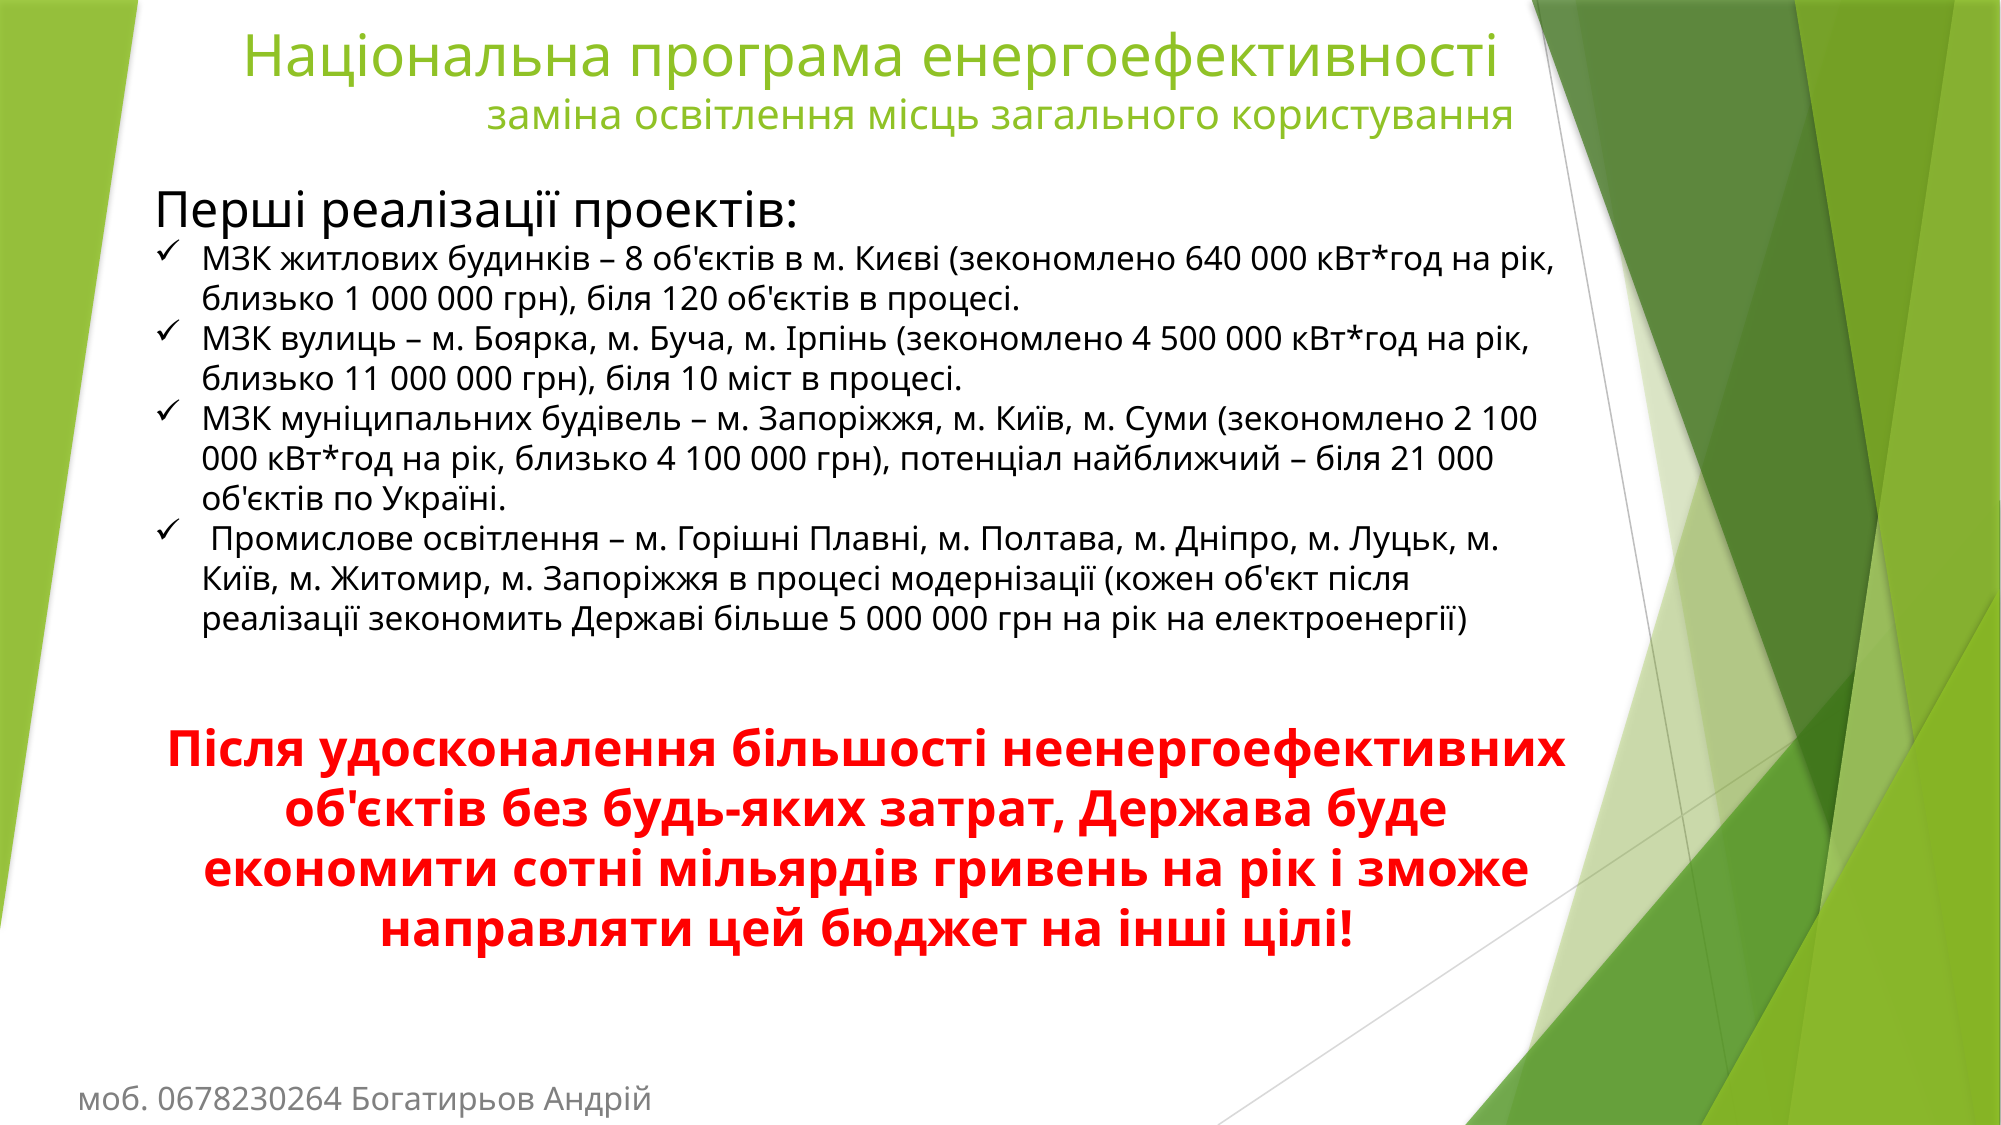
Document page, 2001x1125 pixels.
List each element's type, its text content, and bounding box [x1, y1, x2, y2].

text_box Перші реалізації проектів: МЗК житлових будинків – 8 об'єктів в м. Києві (зекономлено 640 000 кВт*год на рік, близько 1 000 000 грн), біля 120 об'єктів в процесі. МЗК вулиць – м. Боярка, м. Буча, м. Ірпінь (зекономлено 4 500 000 кВт*год на рік, близько 11 000 000 грн), біля 10 міст в процесі. МЗК муніципальних будівель – м. Запоріжжя, м. Київ, м. Суми (зекономлено 2 100 000 кВт*год на рік, близько 4 100 000 грн), потенціал найближчий – біля 21 000 об'єктів по Україні. Промислове освітлення – м. Горішні Плавні, м. Полтава, м. Дніпро, м. Луцьк, м. Київ, м. Житомир, м. Запоріжжя в процесі модернізації (кожен об'єкт після реалізації зекономить Державі більше 5 000 000 грн на рік на електроенергії) Після удосконалення більшості неенергоефективних об'єктів без будь-яких затрат, Держава буде економити сотні мільярдів гривень на рік і зможе направляти цей бюджет на інші цілі! [139, 170, 1594, 964]
title Національна програма енергоефективності заміна освітлення місць загального користування [139, 60, 1530, 146]
subtitle моб. 0678230264 Богатирьов Андрій [0, 1070, 668, 1125]
